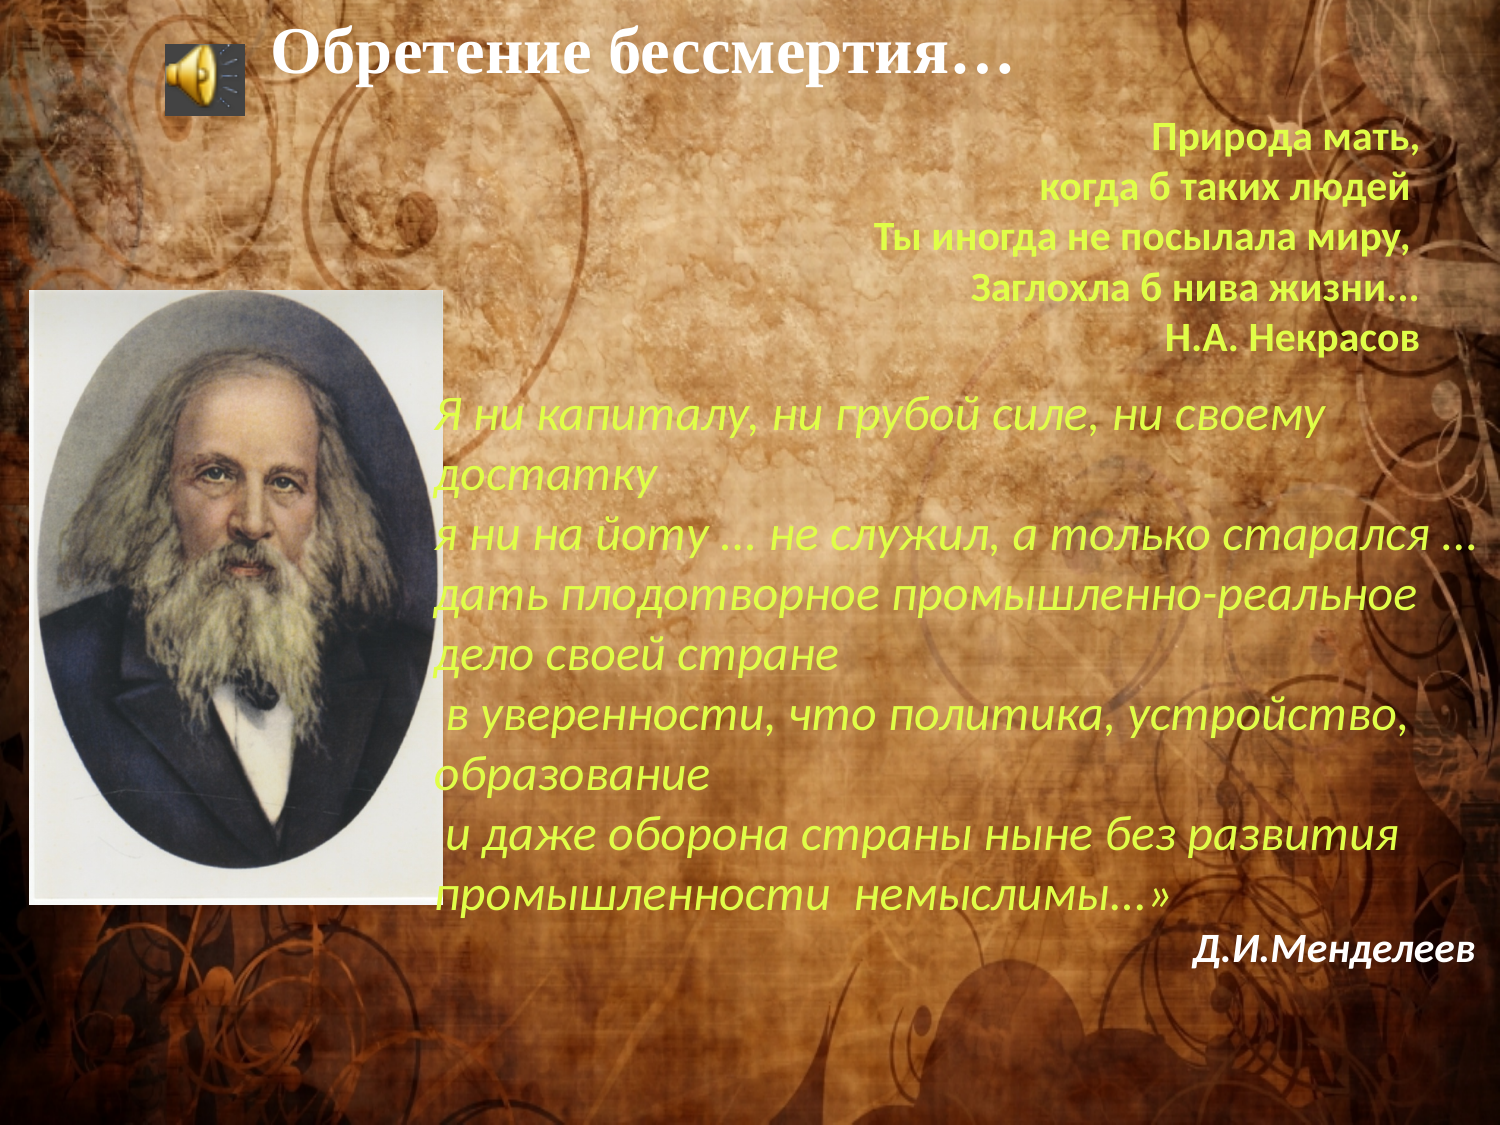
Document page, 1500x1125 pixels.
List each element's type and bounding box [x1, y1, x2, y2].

list [163, 42, 247, 118]
picture [0, 0, 1500, 1125]
